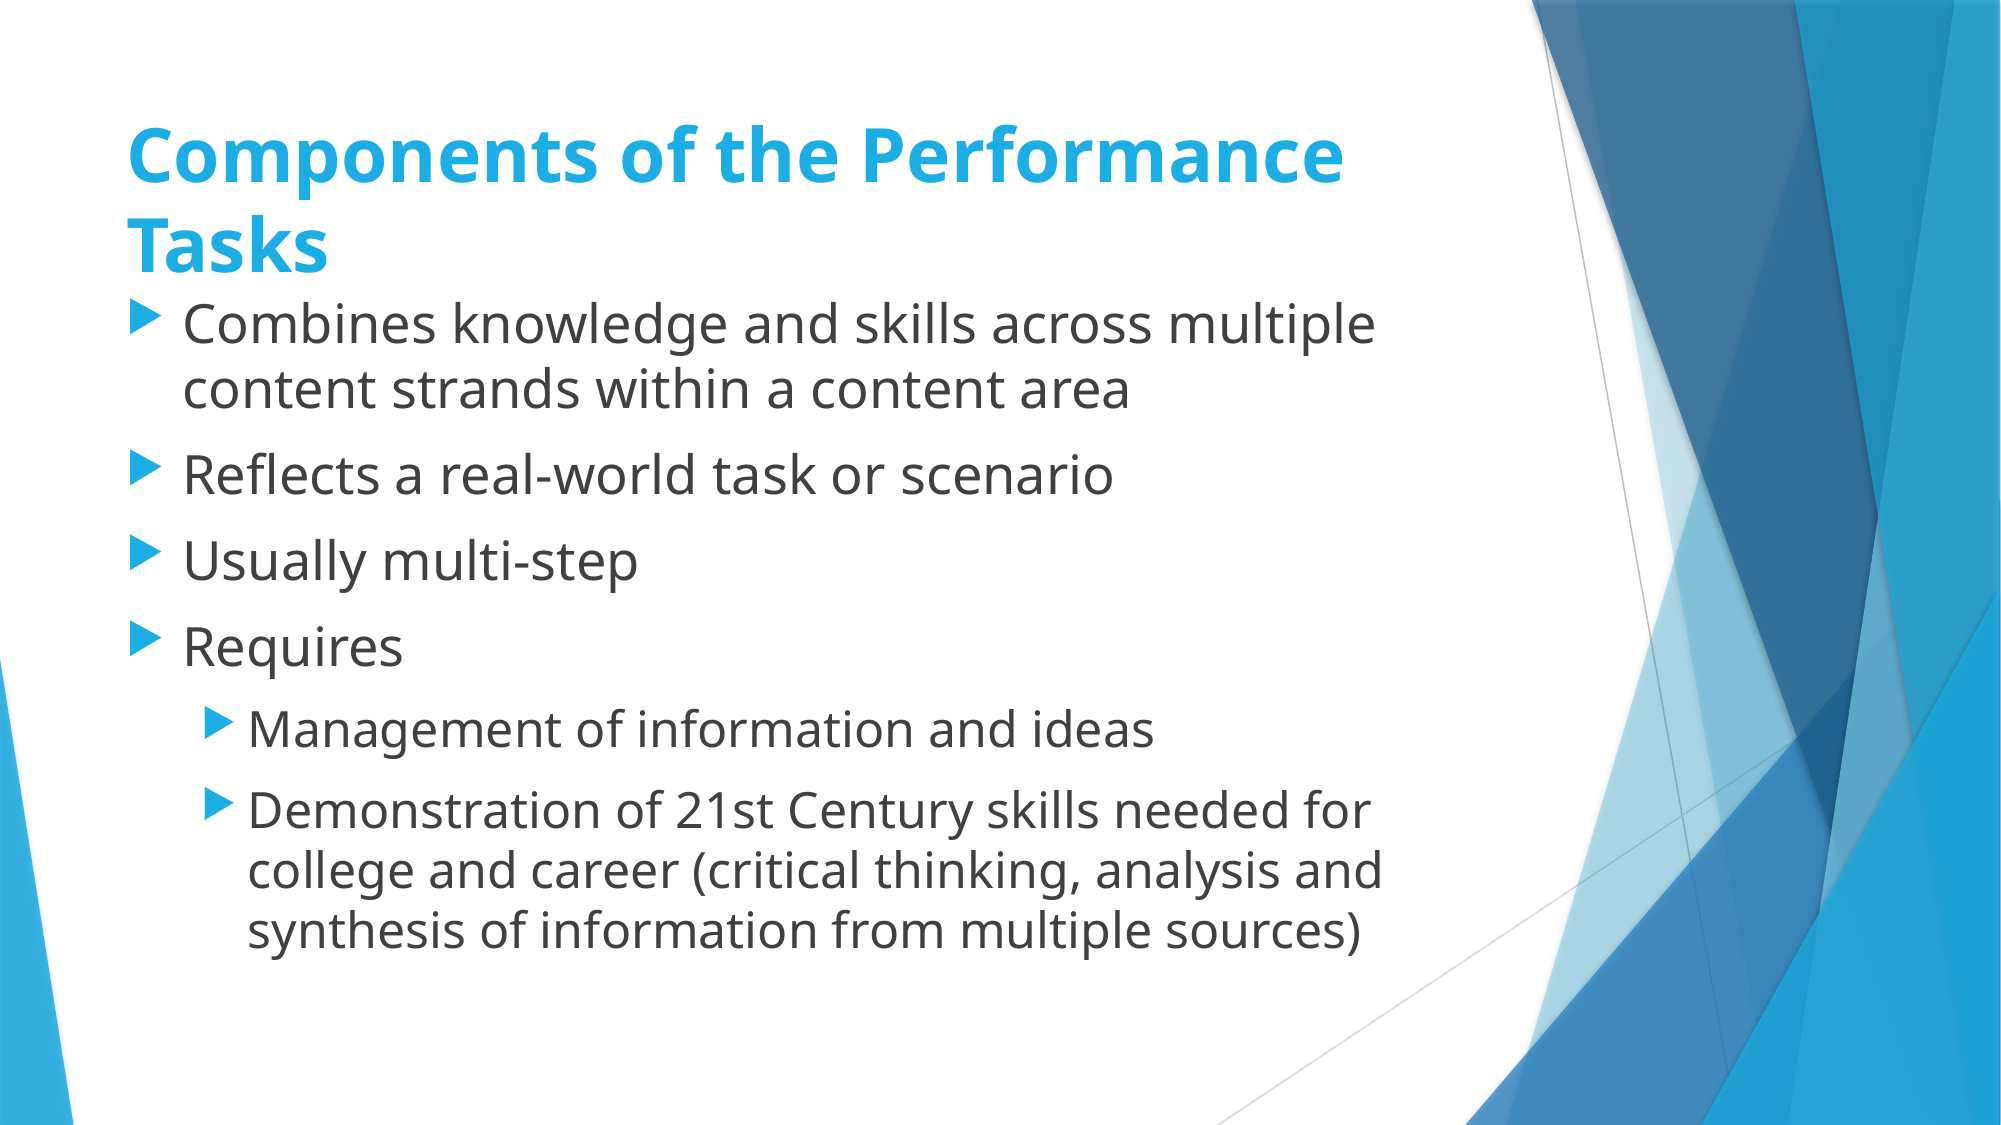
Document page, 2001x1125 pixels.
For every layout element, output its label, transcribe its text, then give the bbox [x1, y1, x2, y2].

list Combines knowledge and skills across multiple content strands within a content area Reflects a real-world task or scenario Usually multi-step Requires Management of information and ideas Demonstration of 21st Century skills needed for college and career (critical thinking, analysis and synthesis of information from multiple sources) [111, 282, 1522, 1027]
title Components of the Performance Tasks [111, 99, 1560, 317]
